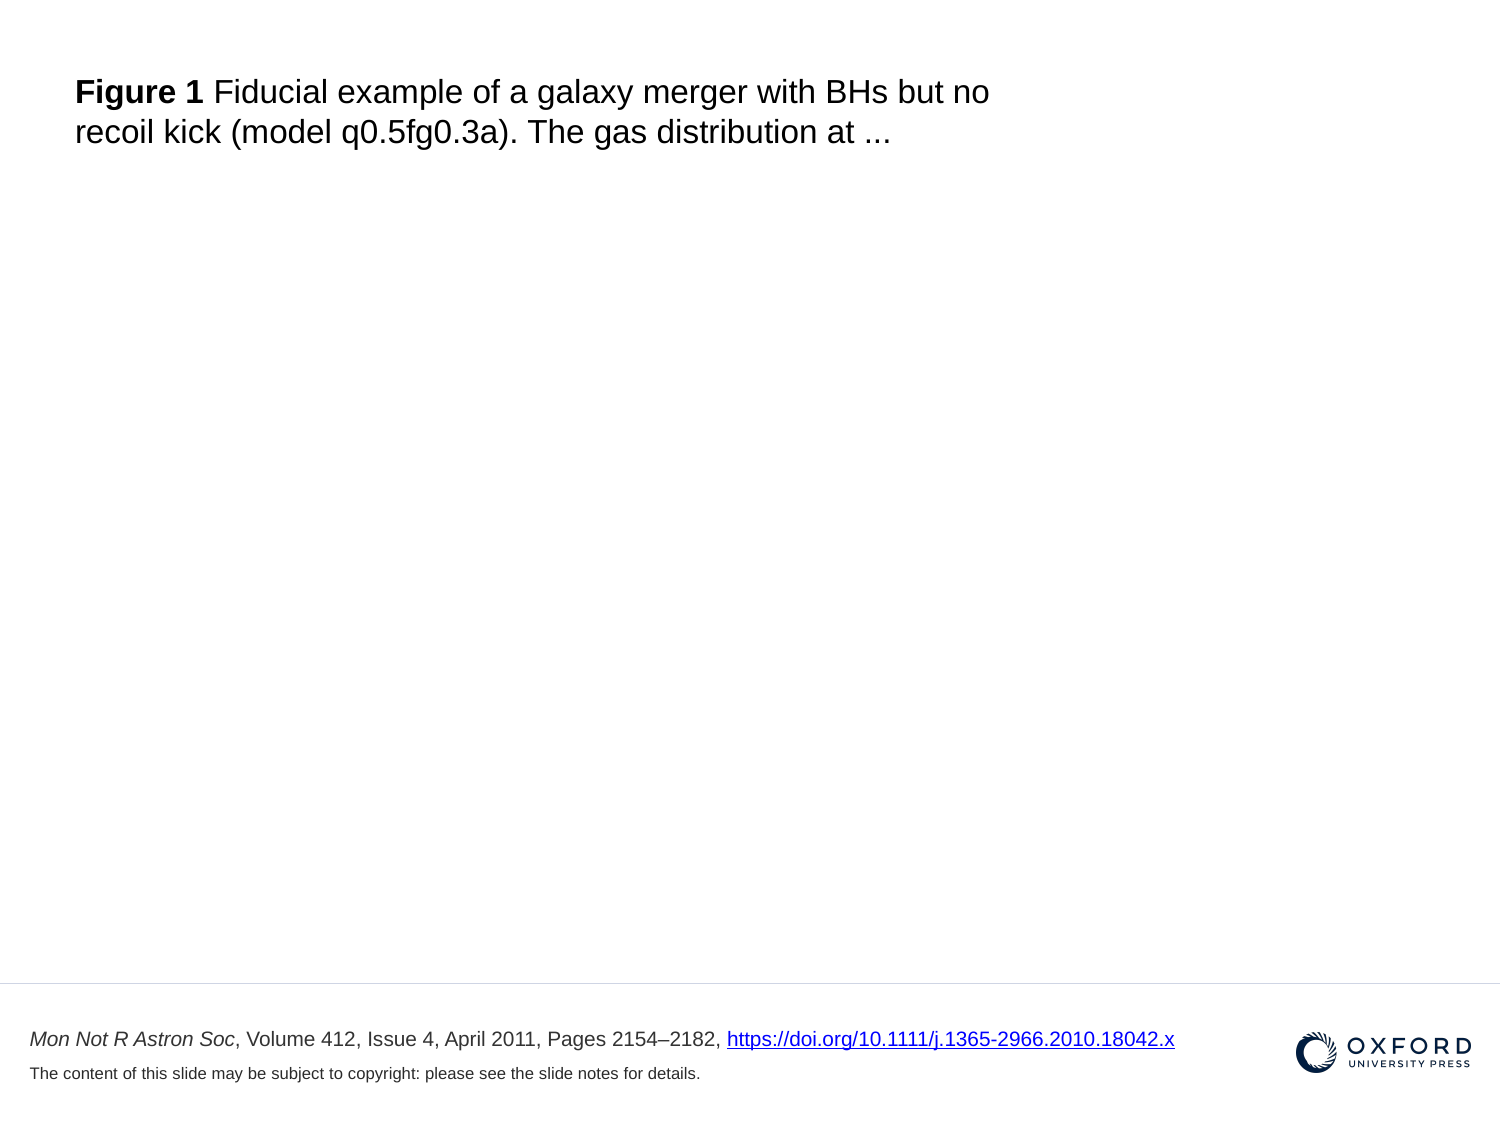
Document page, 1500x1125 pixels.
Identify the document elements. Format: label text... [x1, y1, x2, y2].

title Figure 1 Fiducial example of a galaxy merger with BHs but no recoil kick (model q0.5fg0.3a). The gas distribution at ... [75, 69, 1078, 171]
footer Mon Not R Astron Soc, Volume 412, Issue 4, April 2011, Pages 2154–2182, https://doi.org/10.1111/j.1365-2966.2010.18042.x The content of this slide may be subject to copyright: please see the slide notes for details. [0, 983, 1260, 1125]
picture [1296, 1032, 1471, 1073]
